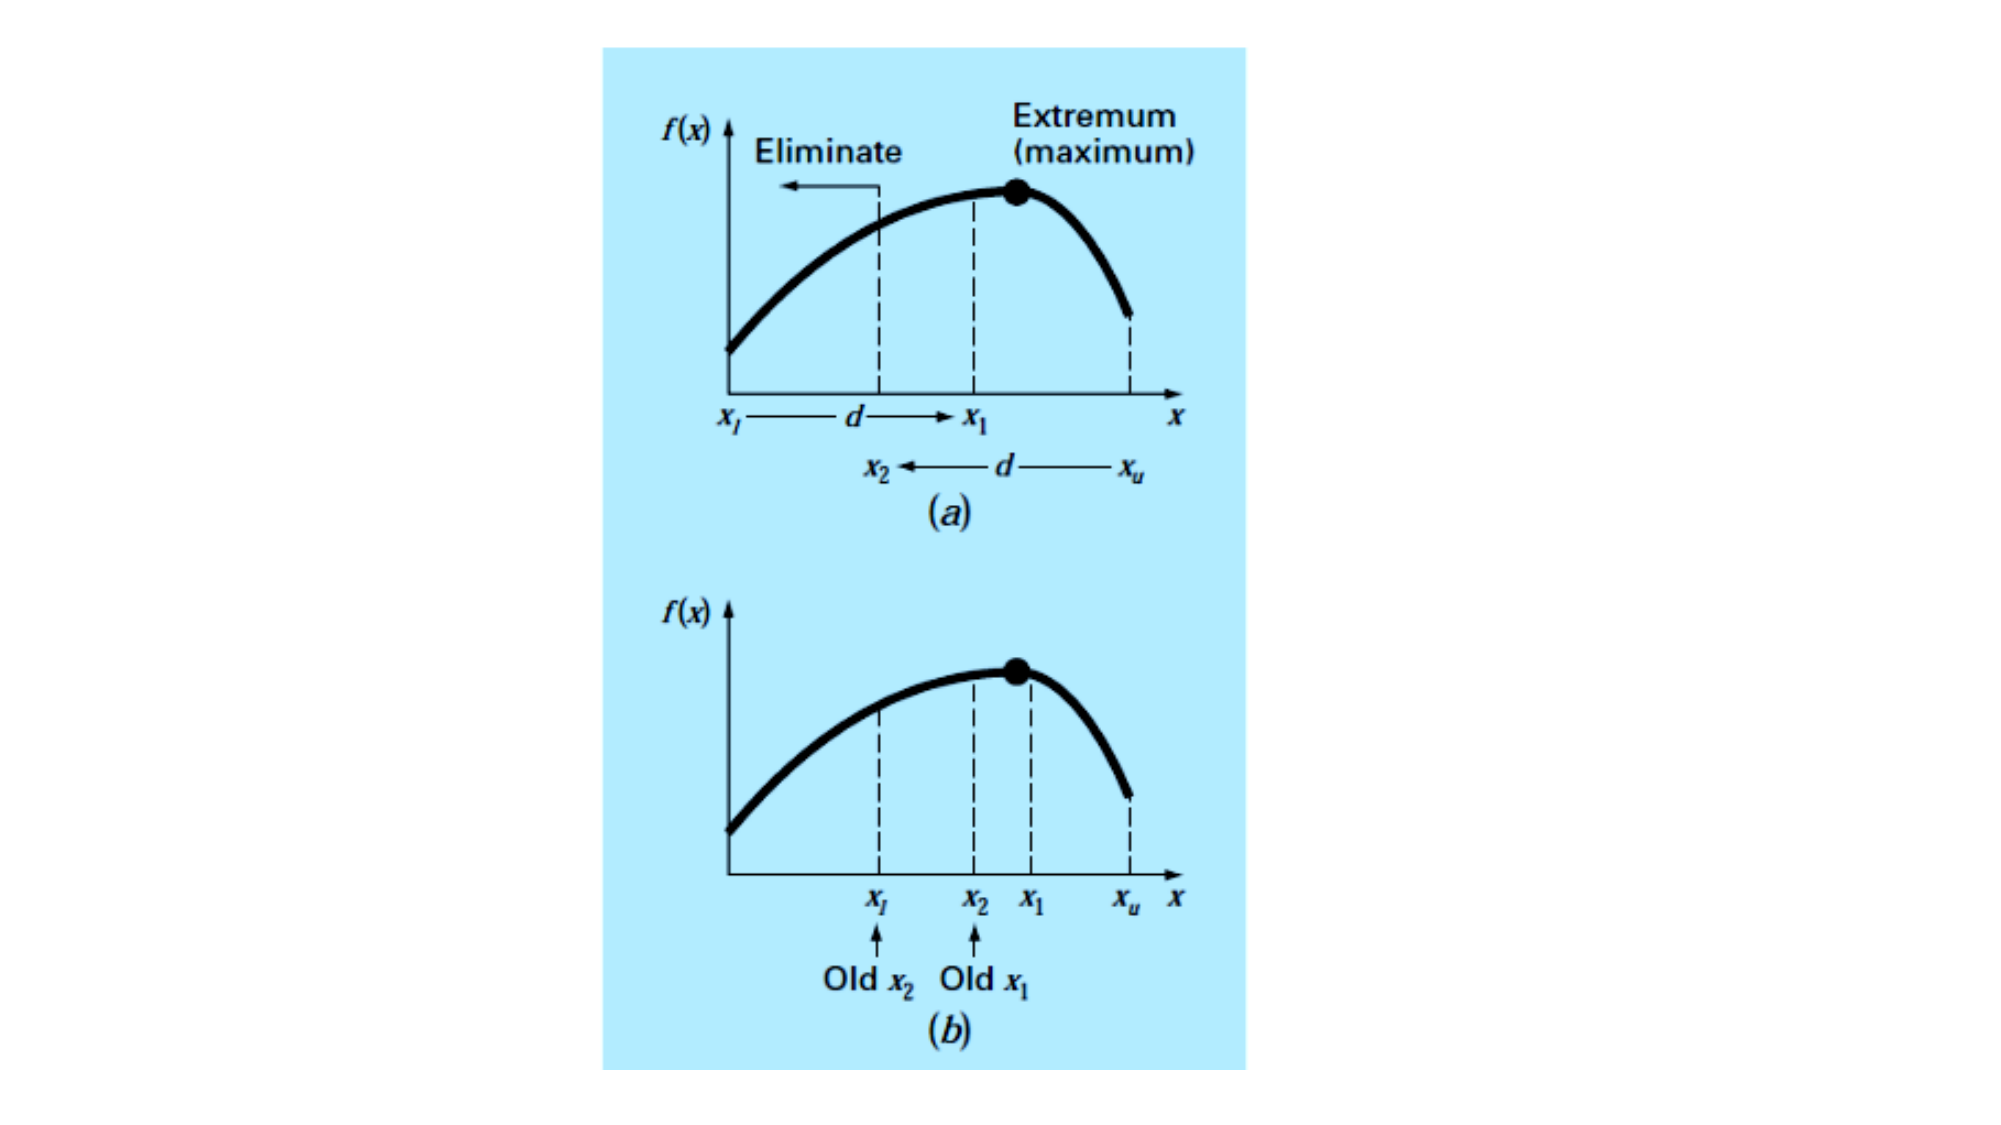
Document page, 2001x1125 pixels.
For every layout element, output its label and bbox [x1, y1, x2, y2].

list [597, 35, 1266, 1070]
